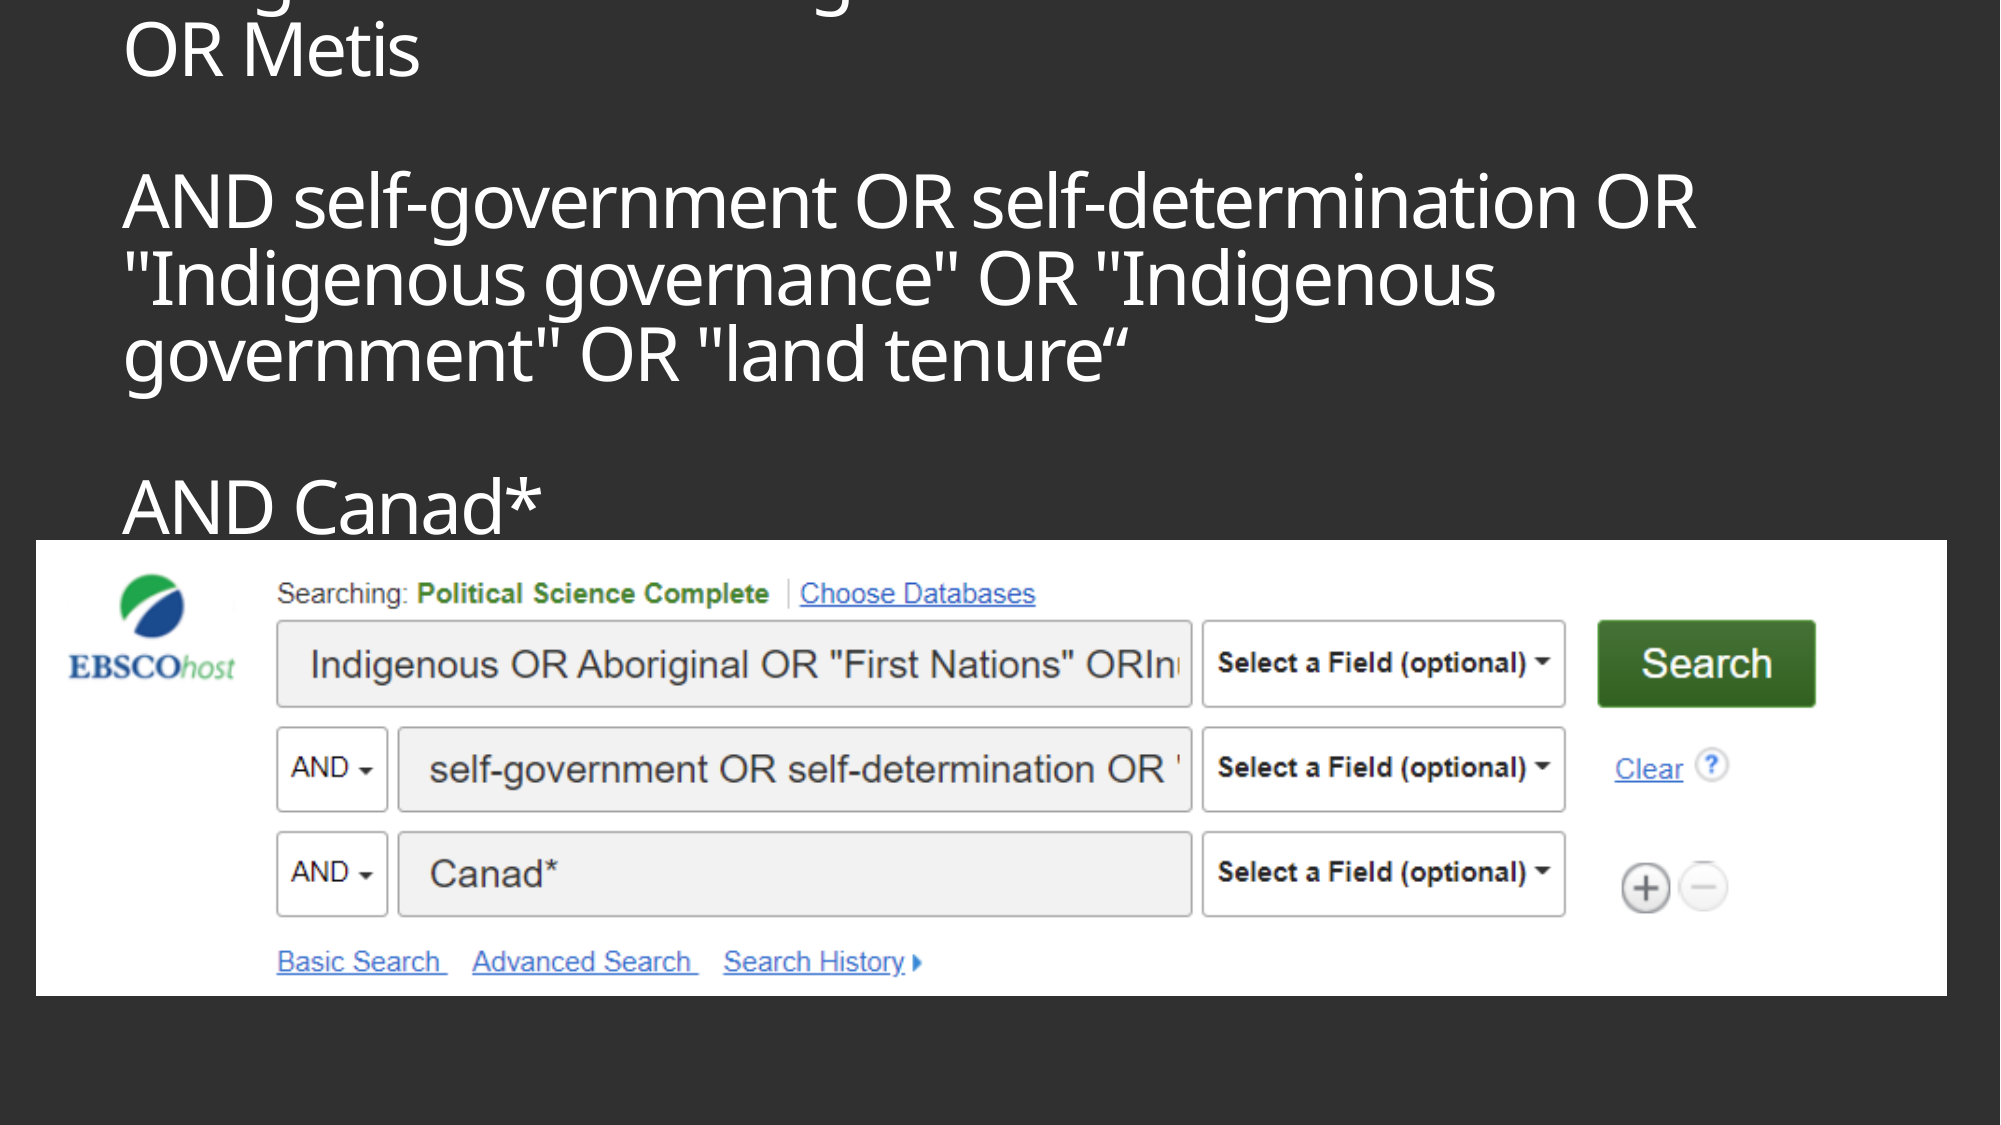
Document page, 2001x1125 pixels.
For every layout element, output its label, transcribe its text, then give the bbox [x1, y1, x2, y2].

title Indigenous OR Aboriginal OR "First Nations" OR Inuit OR Metis AND self-government OR self-determination OR "Indigenous governance" OR "Indigenous government" OR "land tenure“ AND Canad* [107, 108, 1875, 381]
picture [36, 539, 1947, 996]
